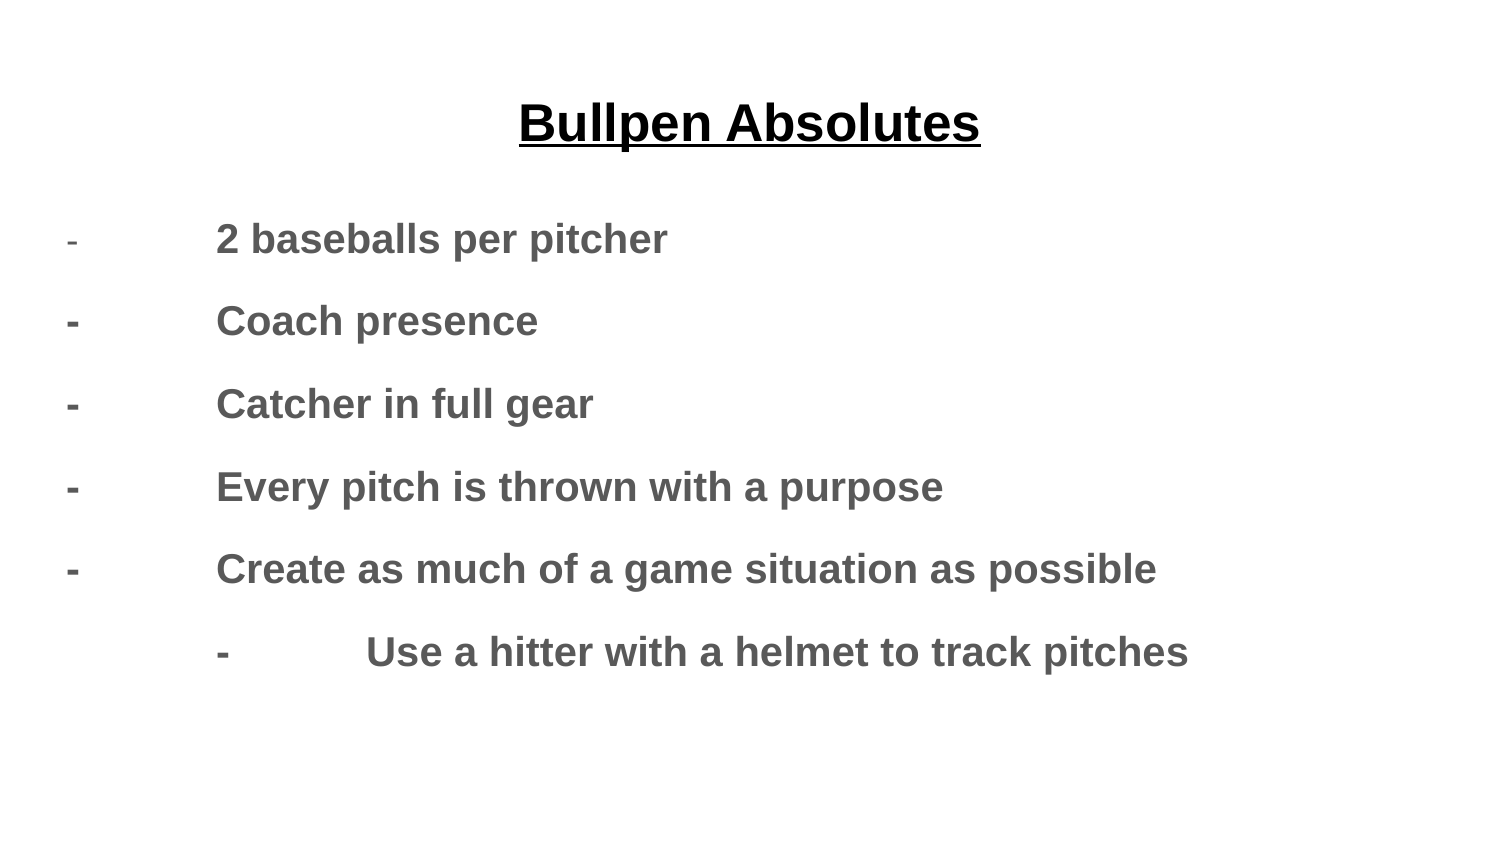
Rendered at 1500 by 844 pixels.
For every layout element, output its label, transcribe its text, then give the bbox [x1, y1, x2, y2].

list - 2 baseballs per pitcher - Coach presence - Catcher in full gear - Every pitch is thrown with a purpose - Create as much of a game situation as possible - Use a hitter with a helmet to track pitches [51, 189, 1449, 750]
title Bullpen Absolutes [51, 72, 1449, 167]
